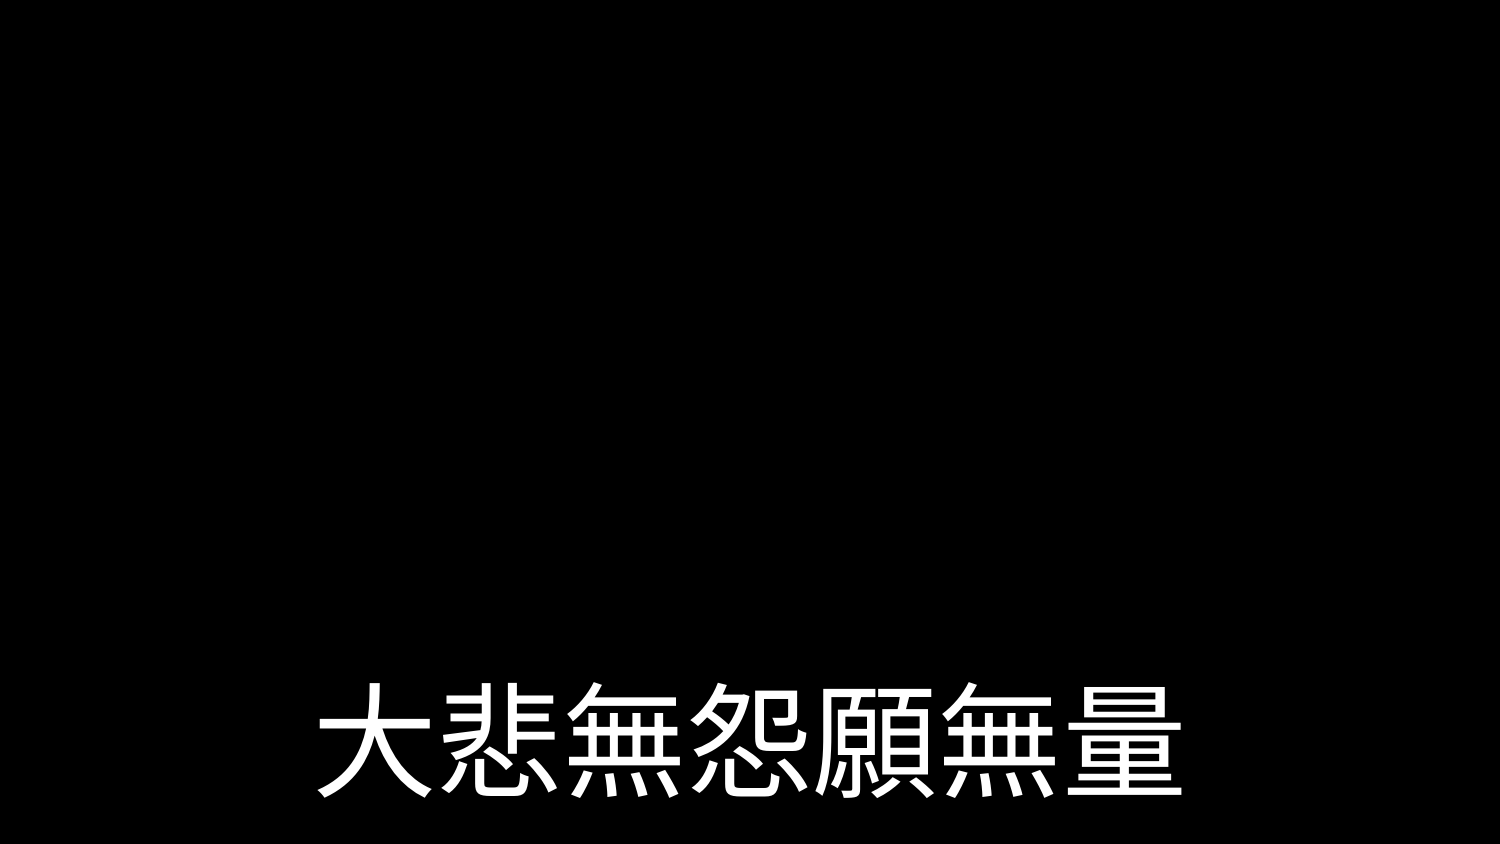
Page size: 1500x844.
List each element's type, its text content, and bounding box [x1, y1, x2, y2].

title 大悲無怨願無量 [0, 681, 1500, 797]
